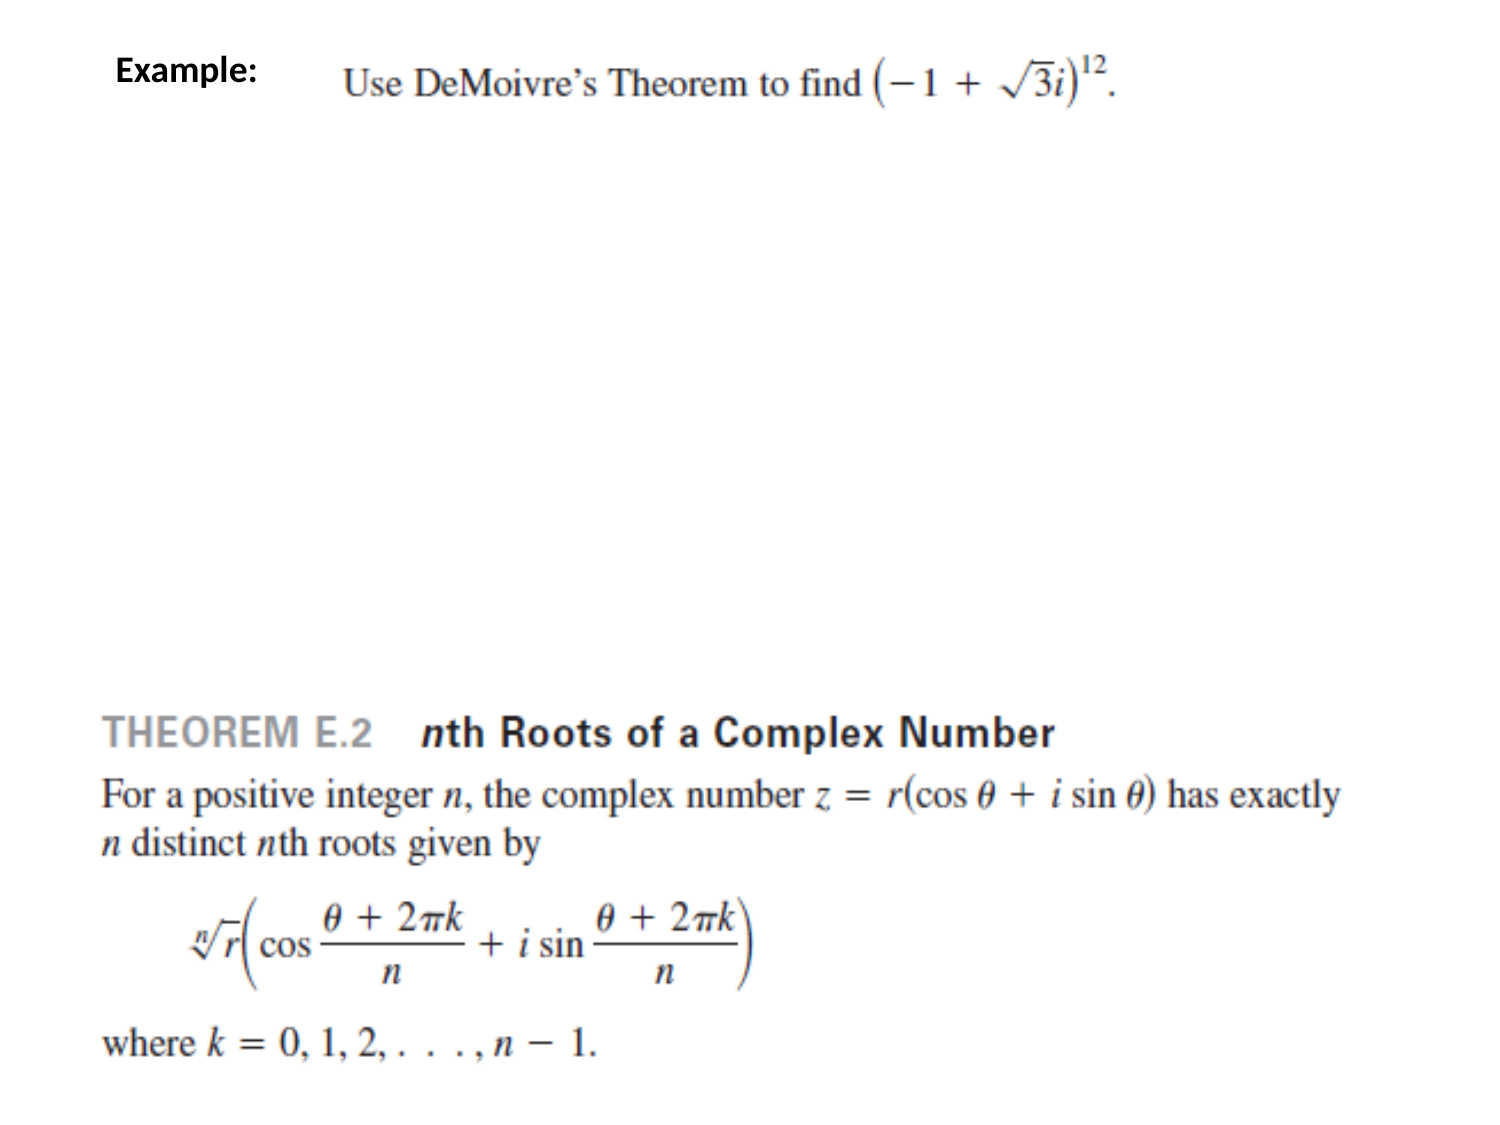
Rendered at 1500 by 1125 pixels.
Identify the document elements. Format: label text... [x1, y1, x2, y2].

picture [337, 44, 1163, 113]
text_box Example: [100, 37, 282, 98]
picture [87, 702, 1388, 1091]
